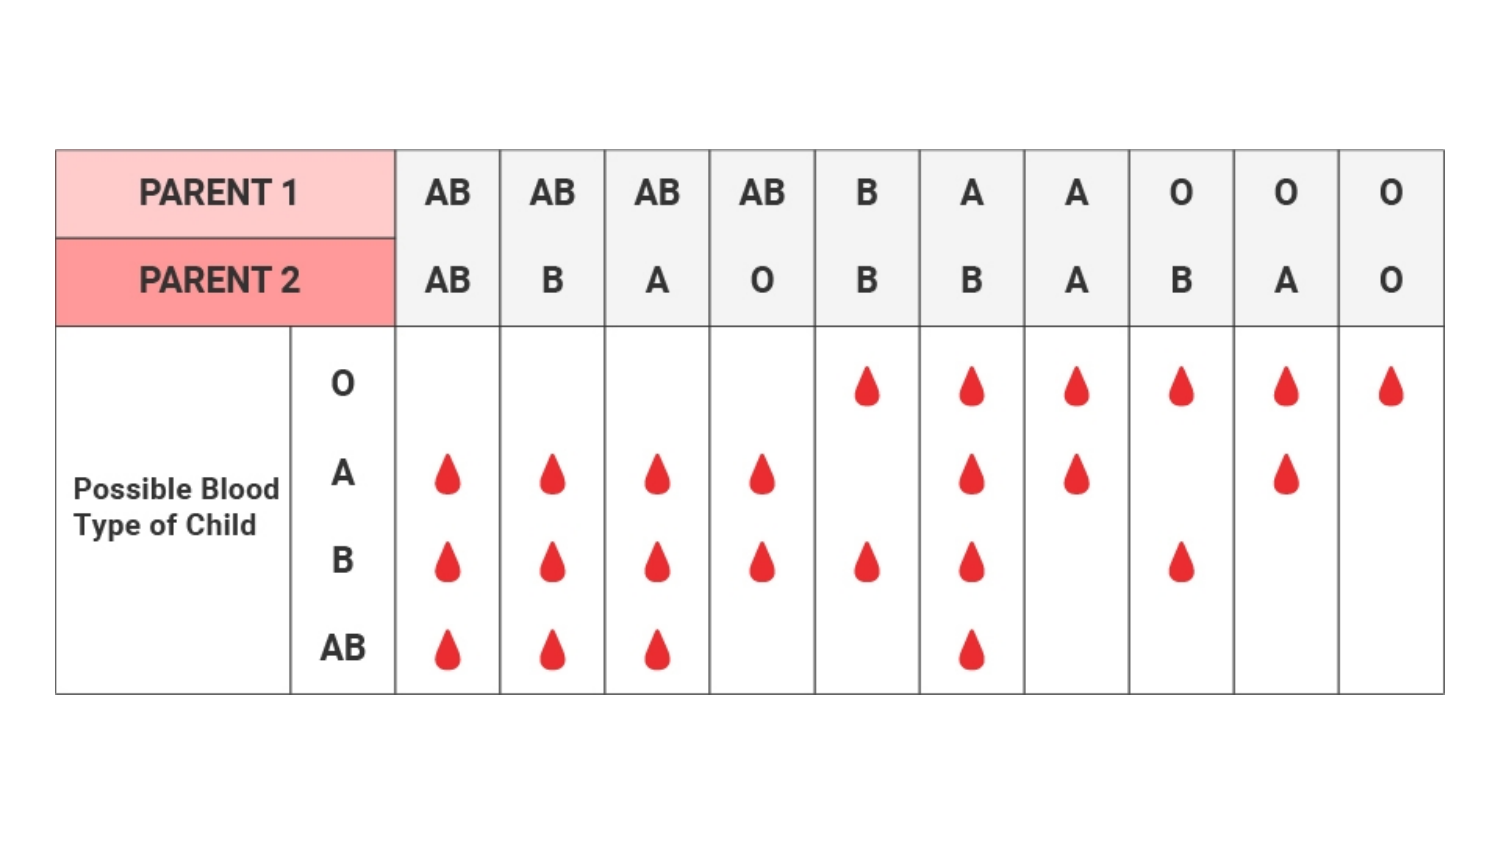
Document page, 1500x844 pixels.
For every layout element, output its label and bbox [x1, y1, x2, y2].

picture [55, 148, 1445, 695]
